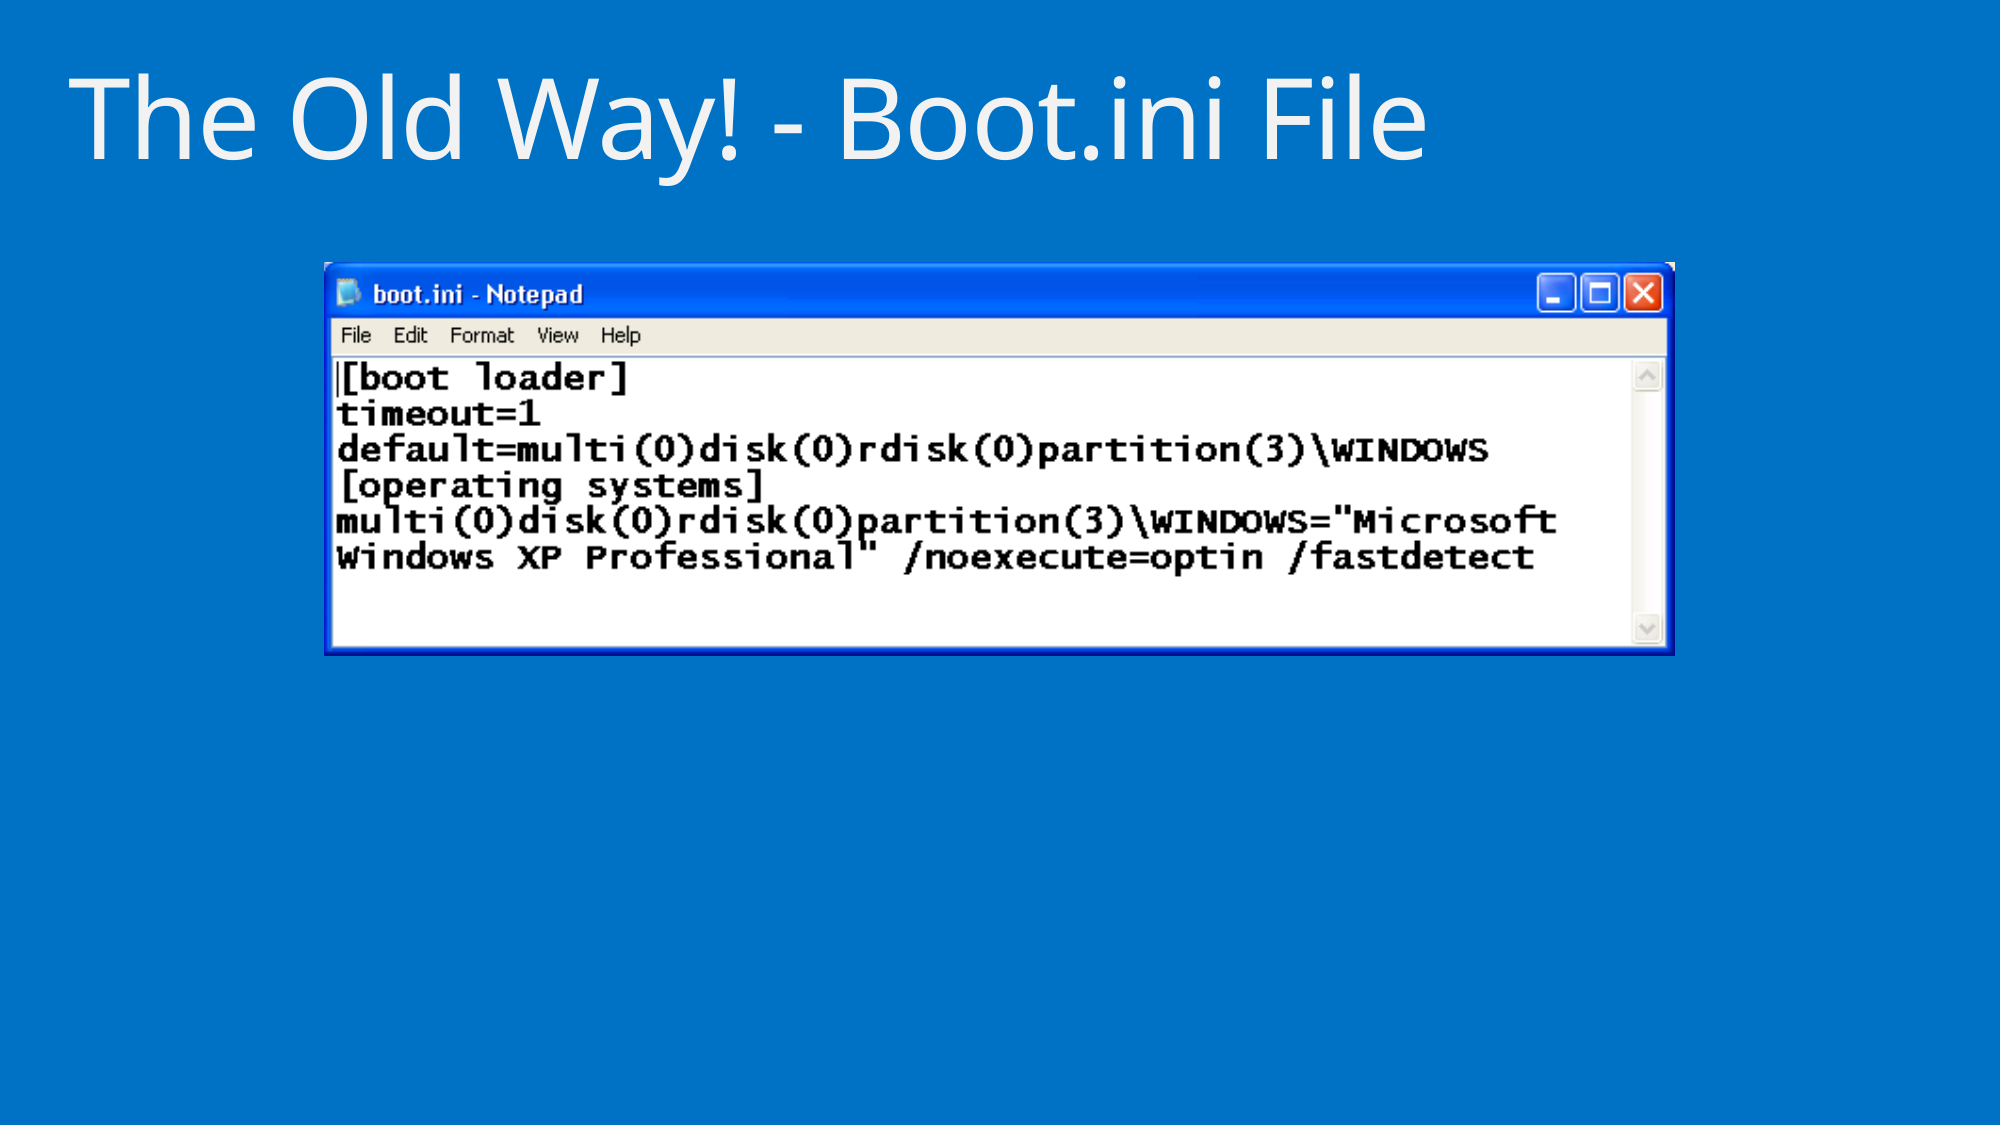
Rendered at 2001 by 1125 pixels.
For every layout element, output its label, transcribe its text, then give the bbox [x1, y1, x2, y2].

title The Old Way! - Boot.ini File [44, 47, 1957, 196]
picture [324, 262, 1676, 657]
